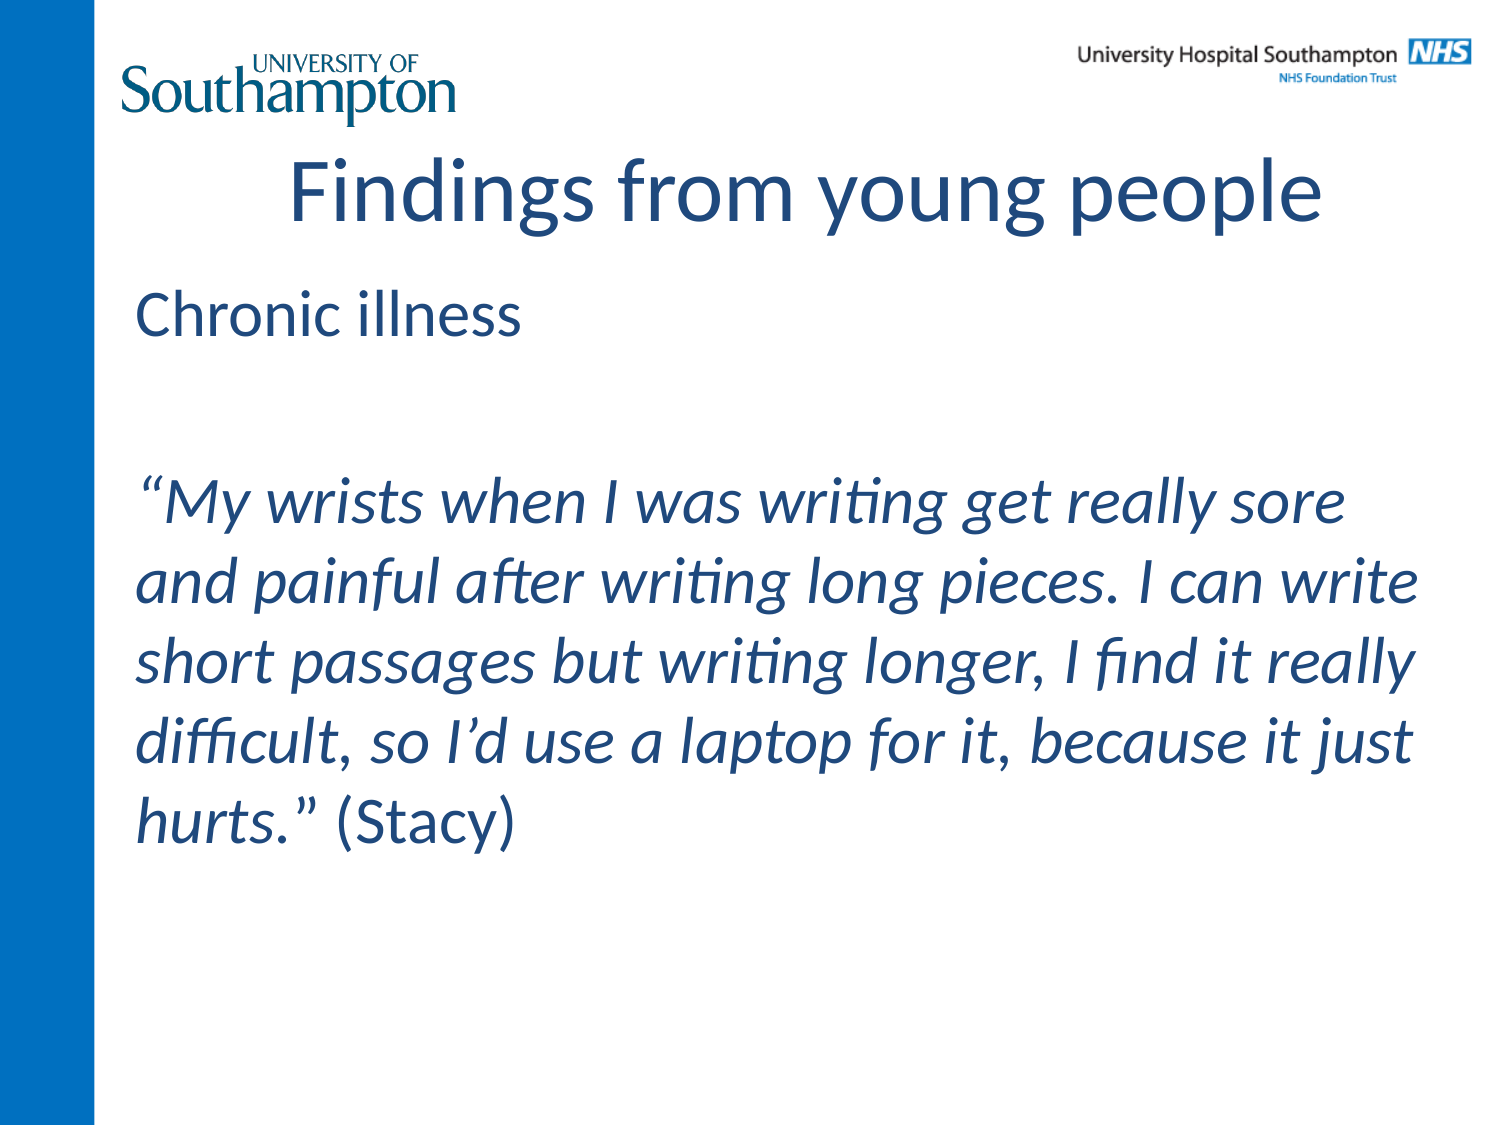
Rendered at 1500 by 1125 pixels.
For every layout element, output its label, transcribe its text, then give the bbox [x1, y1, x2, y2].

picture [121, 54, 456, 127]
picture [274, 54, 282, 64]
list Chronic illness “My wrists when I was writing get really sore and painful after writing long pieces. I can write short passages but writing longer, I find it really difficult, so I’d use a laptop for it, because it just hurts.” (Stacy) [120, 262, 1471, 1059]
text_box [0, 0, 96, 1125]
picture [1056, 25, 1495, 103]
title Findings from young people [132, 91, 1483, 279]
